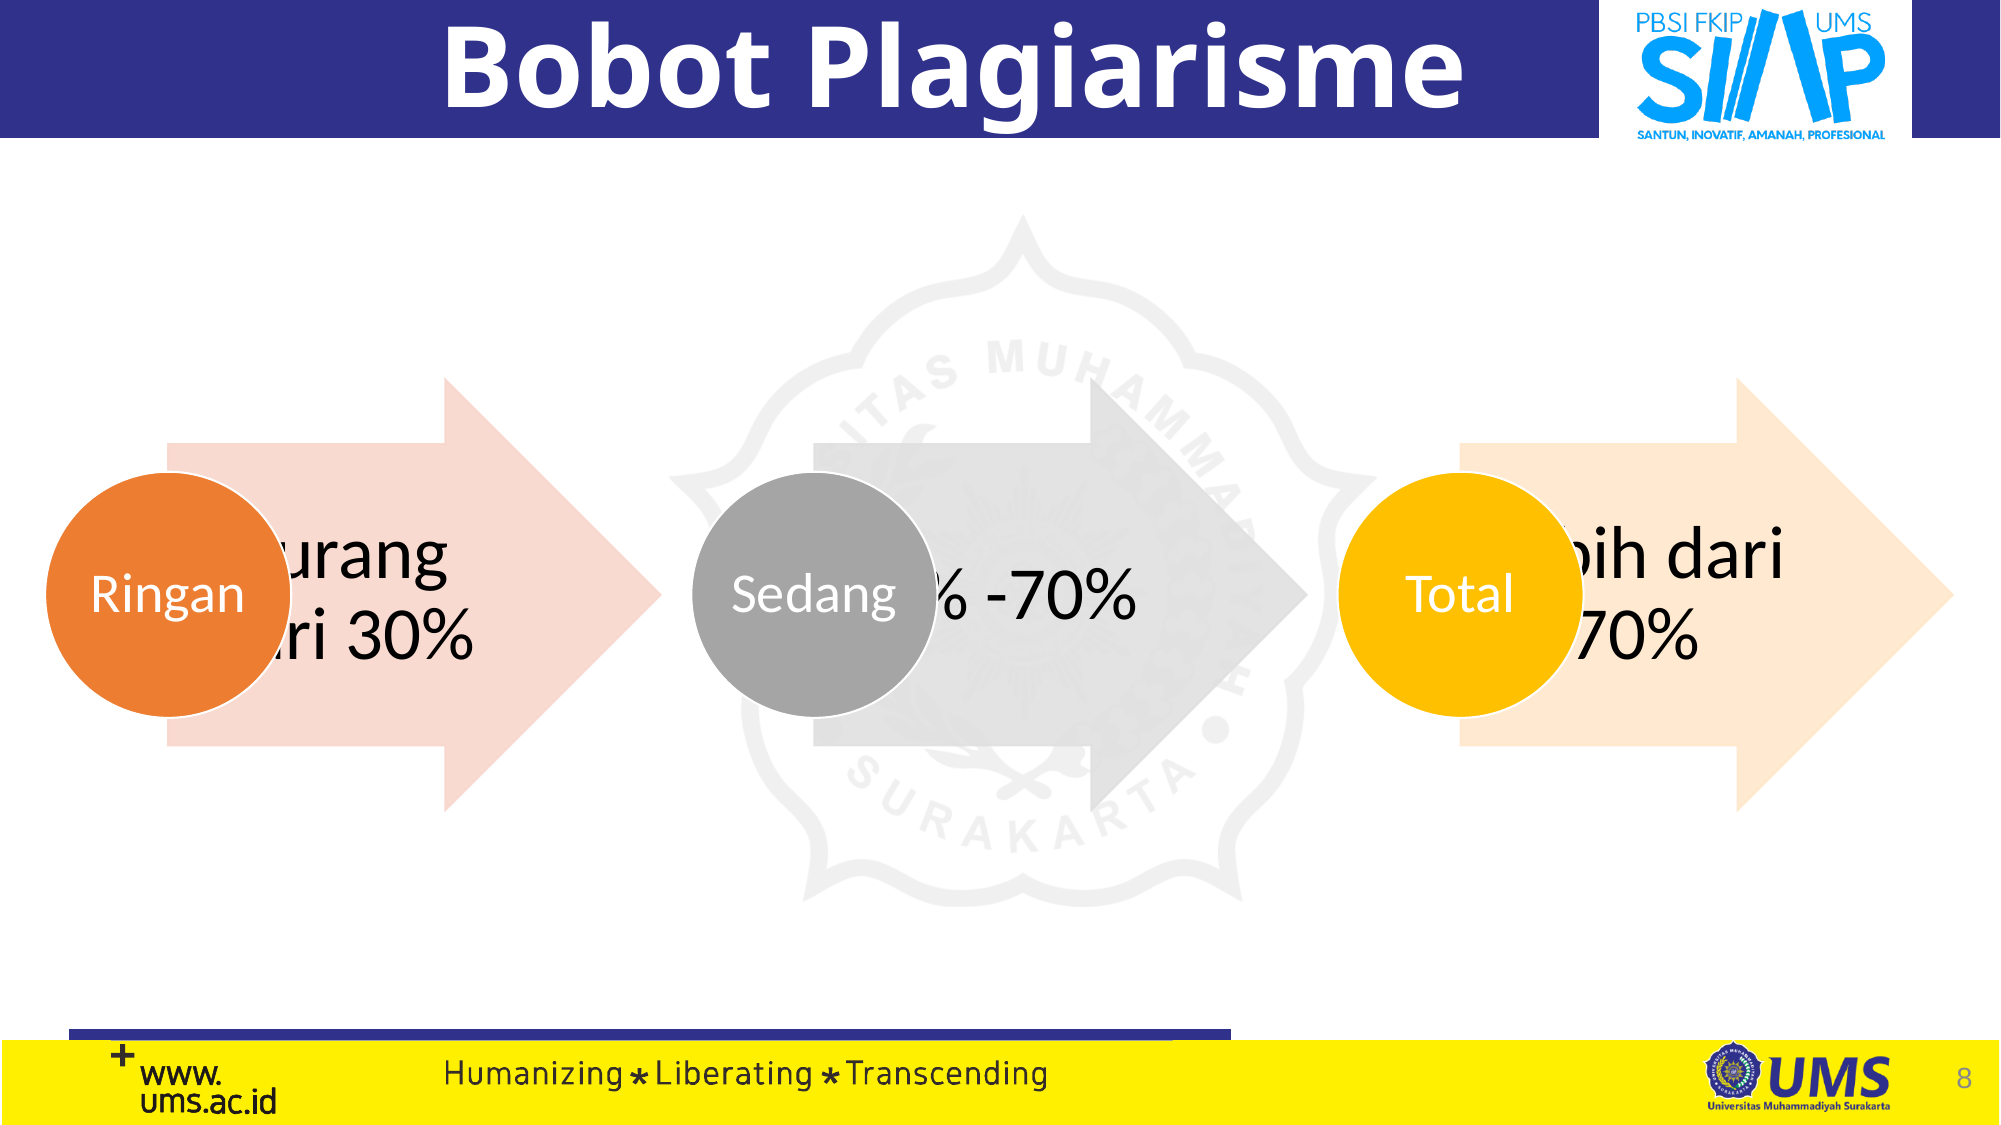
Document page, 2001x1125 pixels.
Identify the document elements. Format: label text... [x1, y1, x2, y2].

picture [1697, 1034, 1895, 1115]
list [44, 181, 1954, 1008]
picture [1816, 9, 1885, 141]
title Bobot Plagiarisme [90, 0, 1816, 143]
slide_number 8 [1911, 1042, 1988, 1113]
